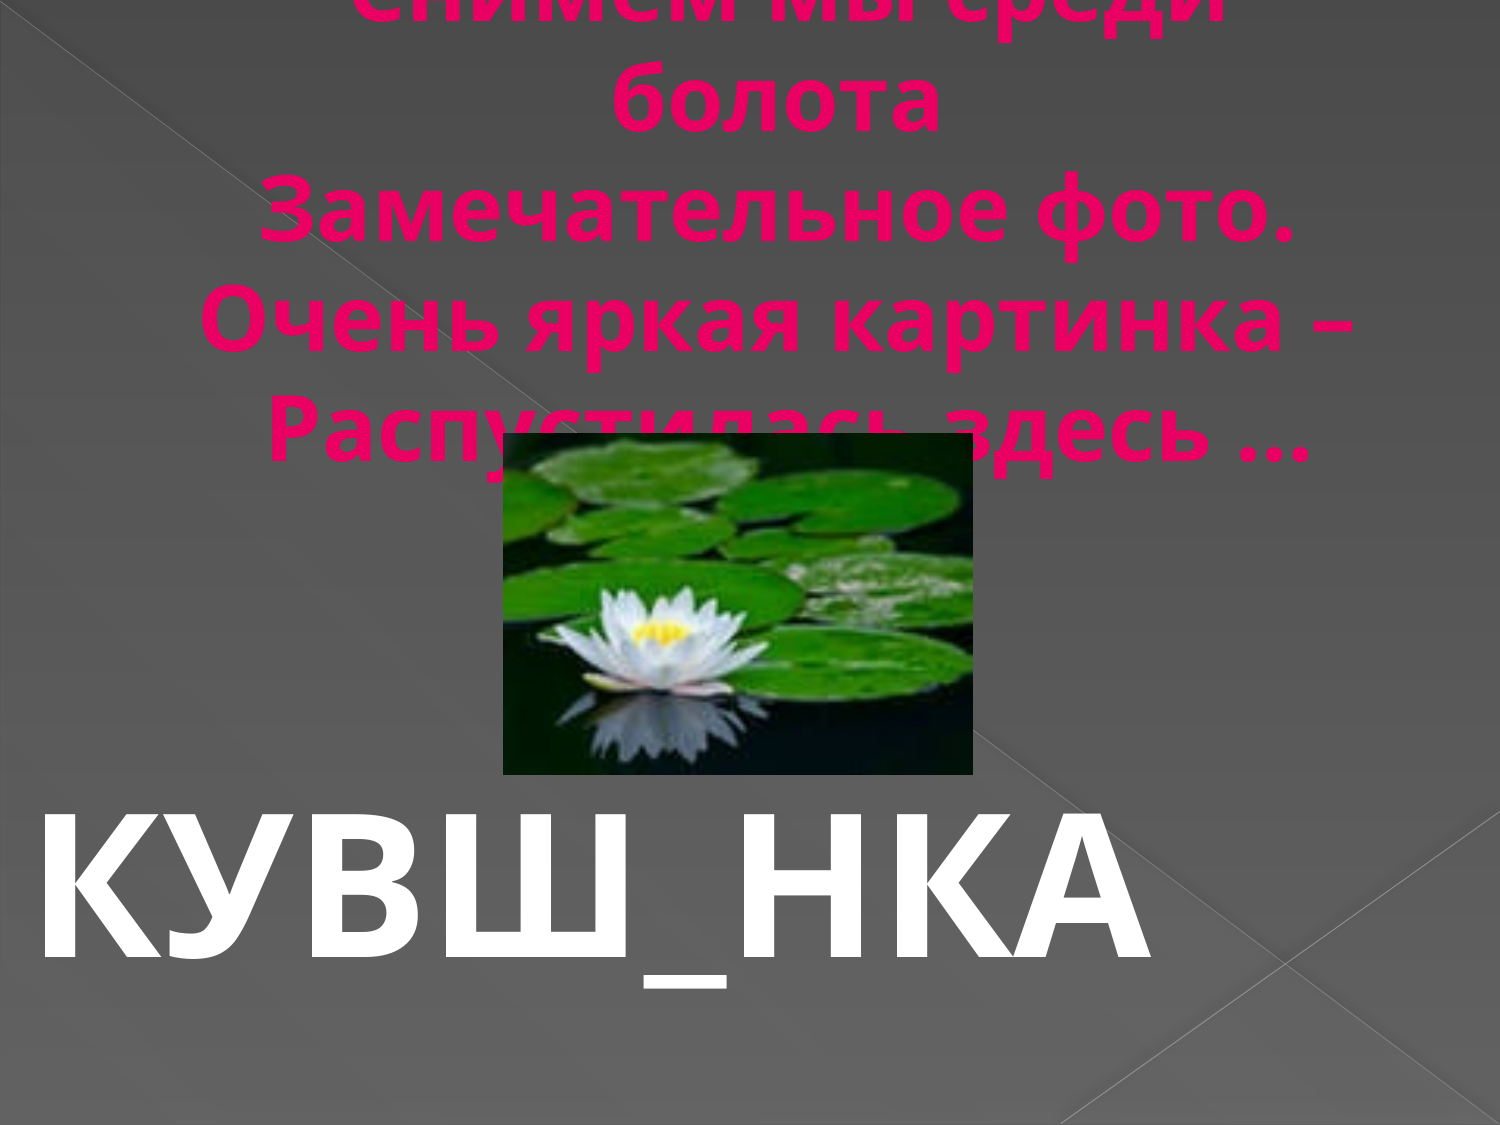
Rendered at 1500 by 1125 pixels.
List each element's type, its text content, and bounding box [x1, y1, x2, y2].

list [503, 433, 973, 775]
title Снимем мы среди болота Замечательное фото. Очень яркая картинка – Распустилась здесь … [75, 0, 1425, 411]
text_box КУВШ_НКА [12, 749, 1168, 1005]
